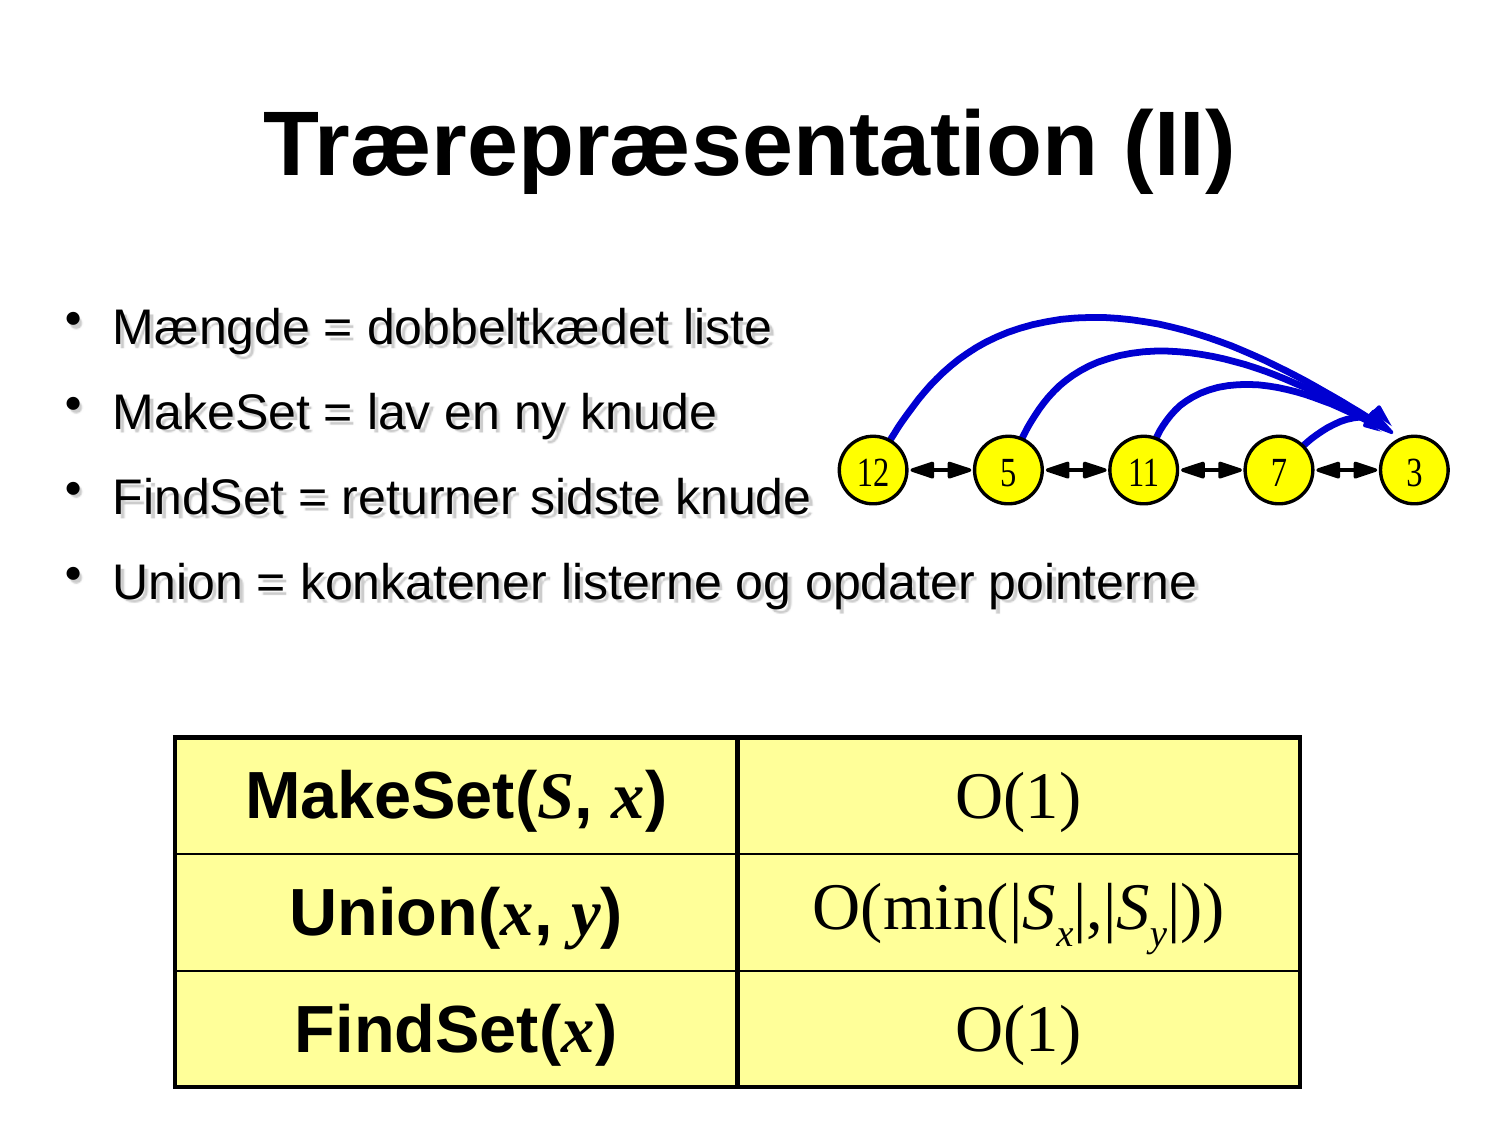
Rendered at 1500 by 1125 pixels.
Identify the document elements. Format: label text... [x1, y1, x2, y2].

table_cell O(1) [740, 972, 1298, 1085]
table_cell FindSet(x) [177, 972, 735, 1085]
text_box Mængde = dobbeltkædet liste MakeSet = lav en ny knude FindSet = returner sidste knude Union = konkatener listerne og opdater pointerne [50, 287, 1450, 618]
table_cell O(min(|Sx|,|Sy|)) [740, 855, 1298, 970]
table_header MakeSet(S, x) [177, 740, 735, 853]
picture [837, 312, 1451, 506]
text_box Trærepræsentation (II) [74, 45, 1425, 233]
table_header O(1) [740, 740, 1298, 853]
table_cell Union(x, y) [177, 855, 735, 970]
